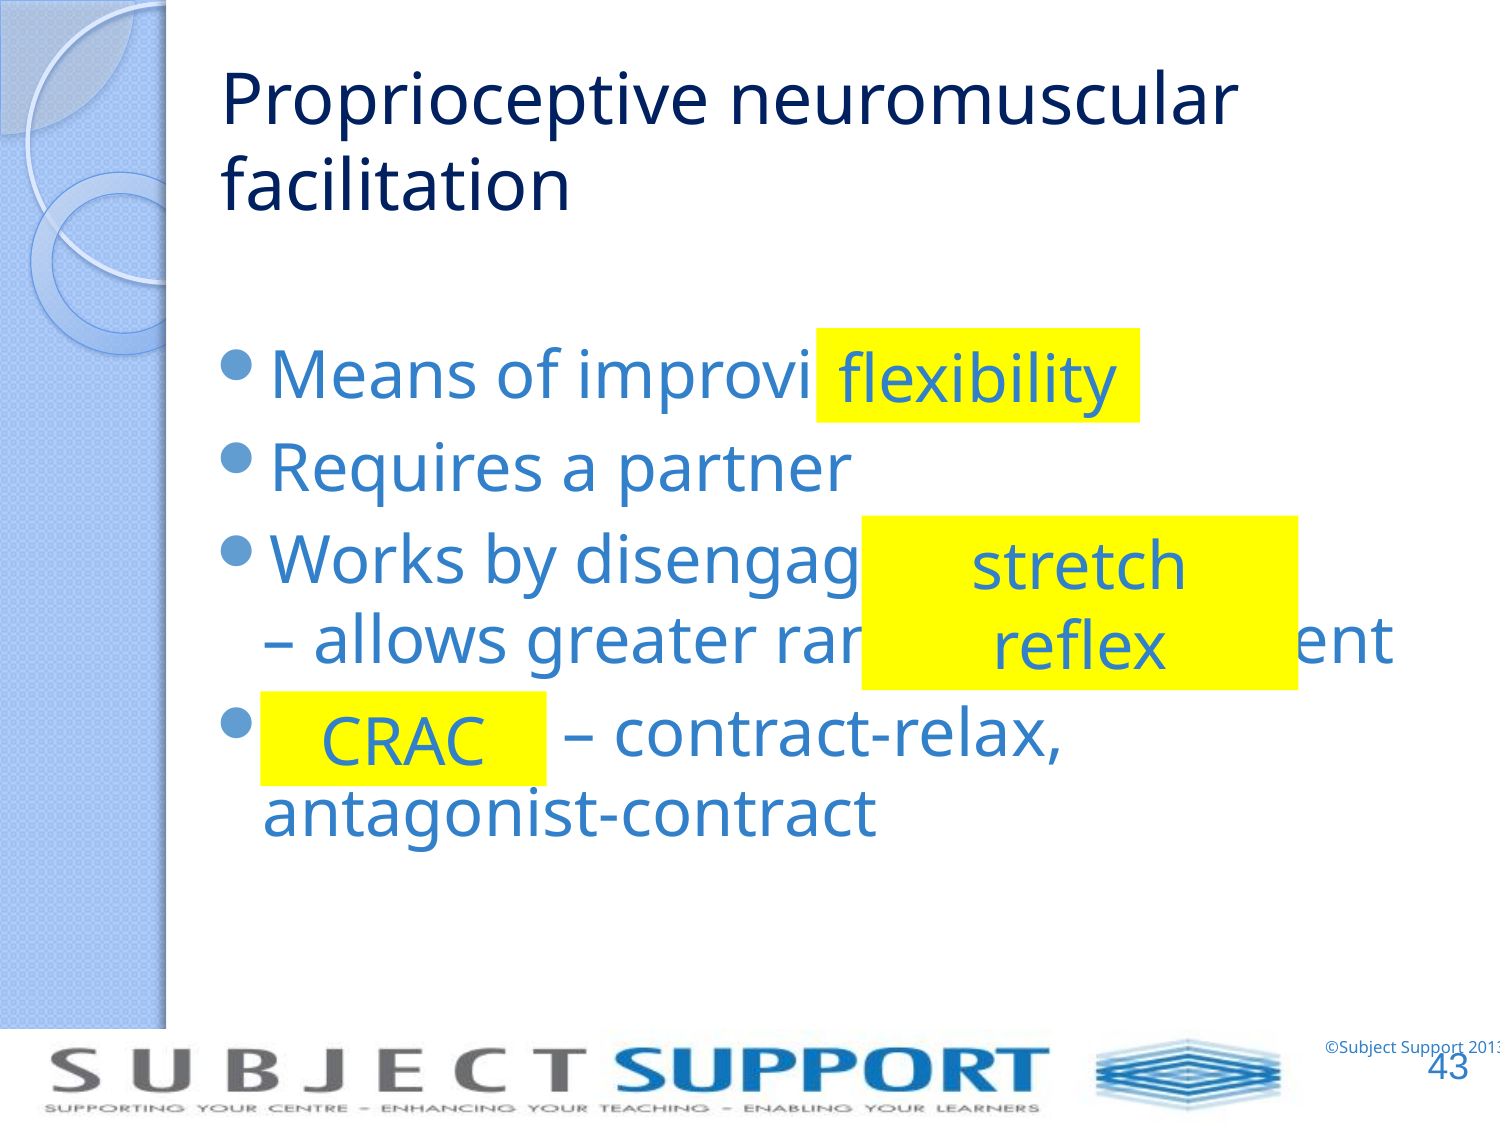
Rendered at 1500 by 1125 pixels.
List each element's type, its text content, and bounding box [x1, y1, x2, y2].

slide_number 43 [1413, 1034, 1488, 1113]
text_box stretch reflex [861, 515, 1299, 691]
picture [0, 1029, 1311, 1125]
text_box CRAC [260, 691, 547, 787]
title Proprioceptive neuromuscular facilitation [205, 45, 1466, 233]
text_box flexibility [816, 328, 1141, 423]
list Means of improving Requires a partner Works by disengaging – allows greater range of movement – contract-relax, antagonist-contract [188, 324, 1450, 953]
